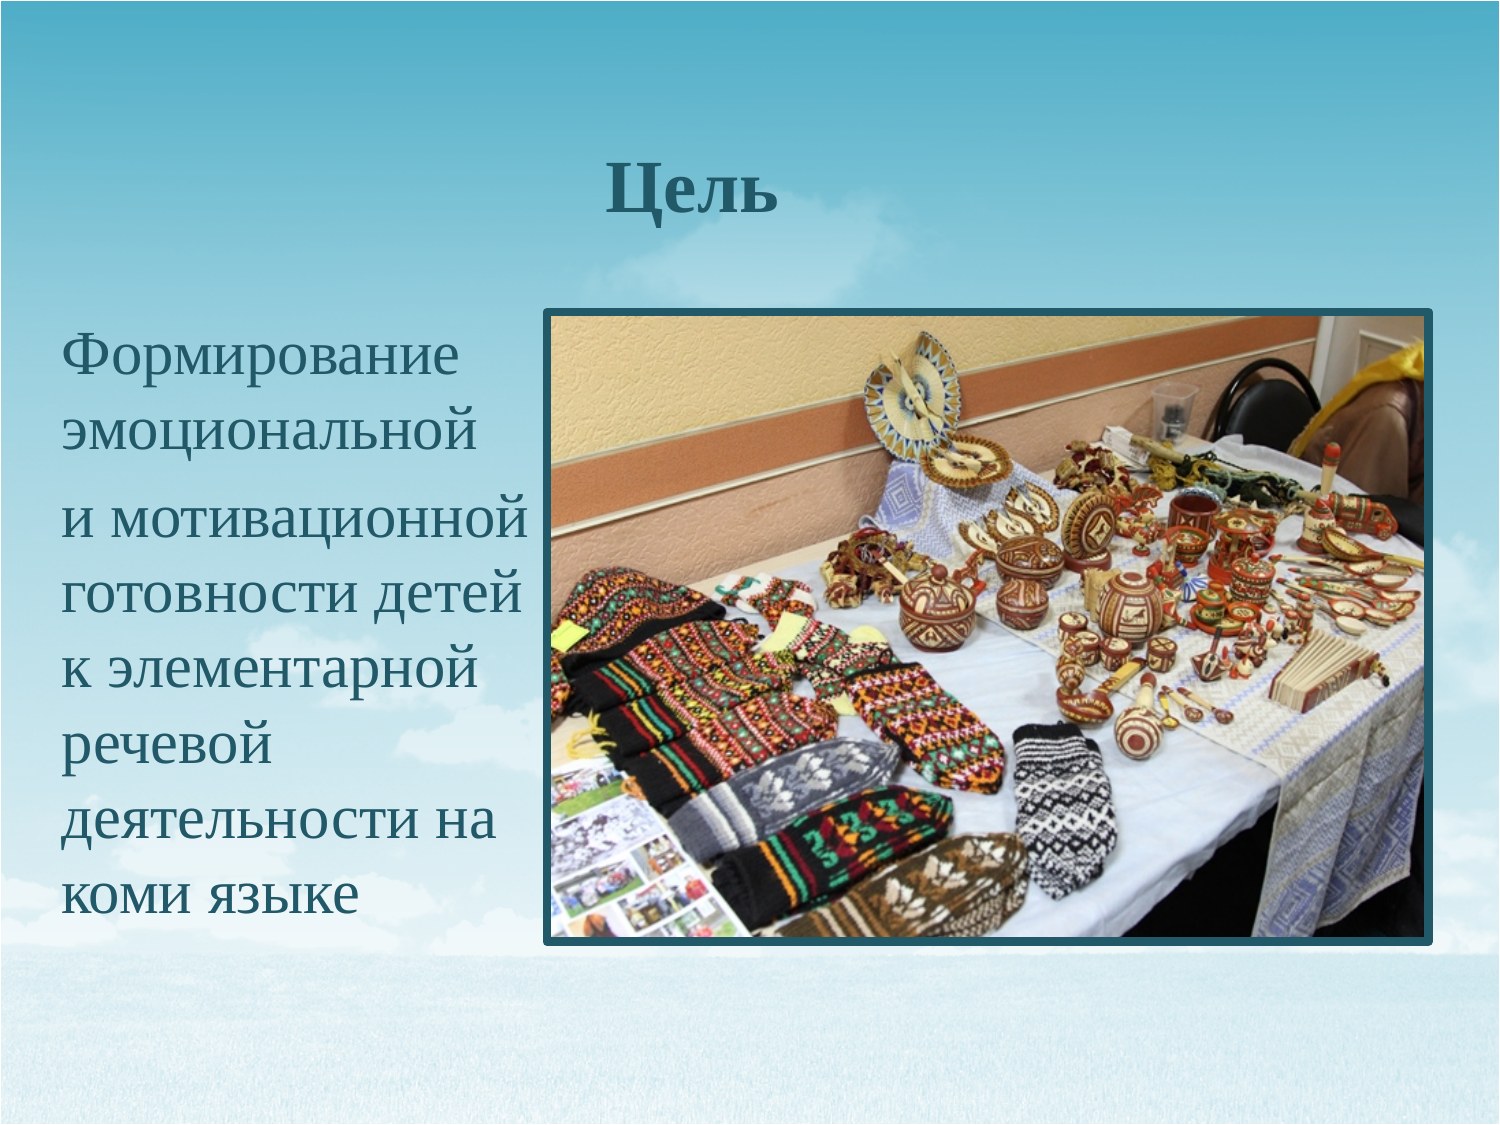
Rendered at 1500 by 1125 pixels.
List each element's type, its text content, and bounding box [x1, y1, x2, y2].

list Формирование эмоциональной и мотивационной готовности детей к элементарной речевой деятельности на коми языке [46, 235, 569, 1005]
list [550, 316, 1425, 938]
title Цель [75, 44, 1348, 236]
